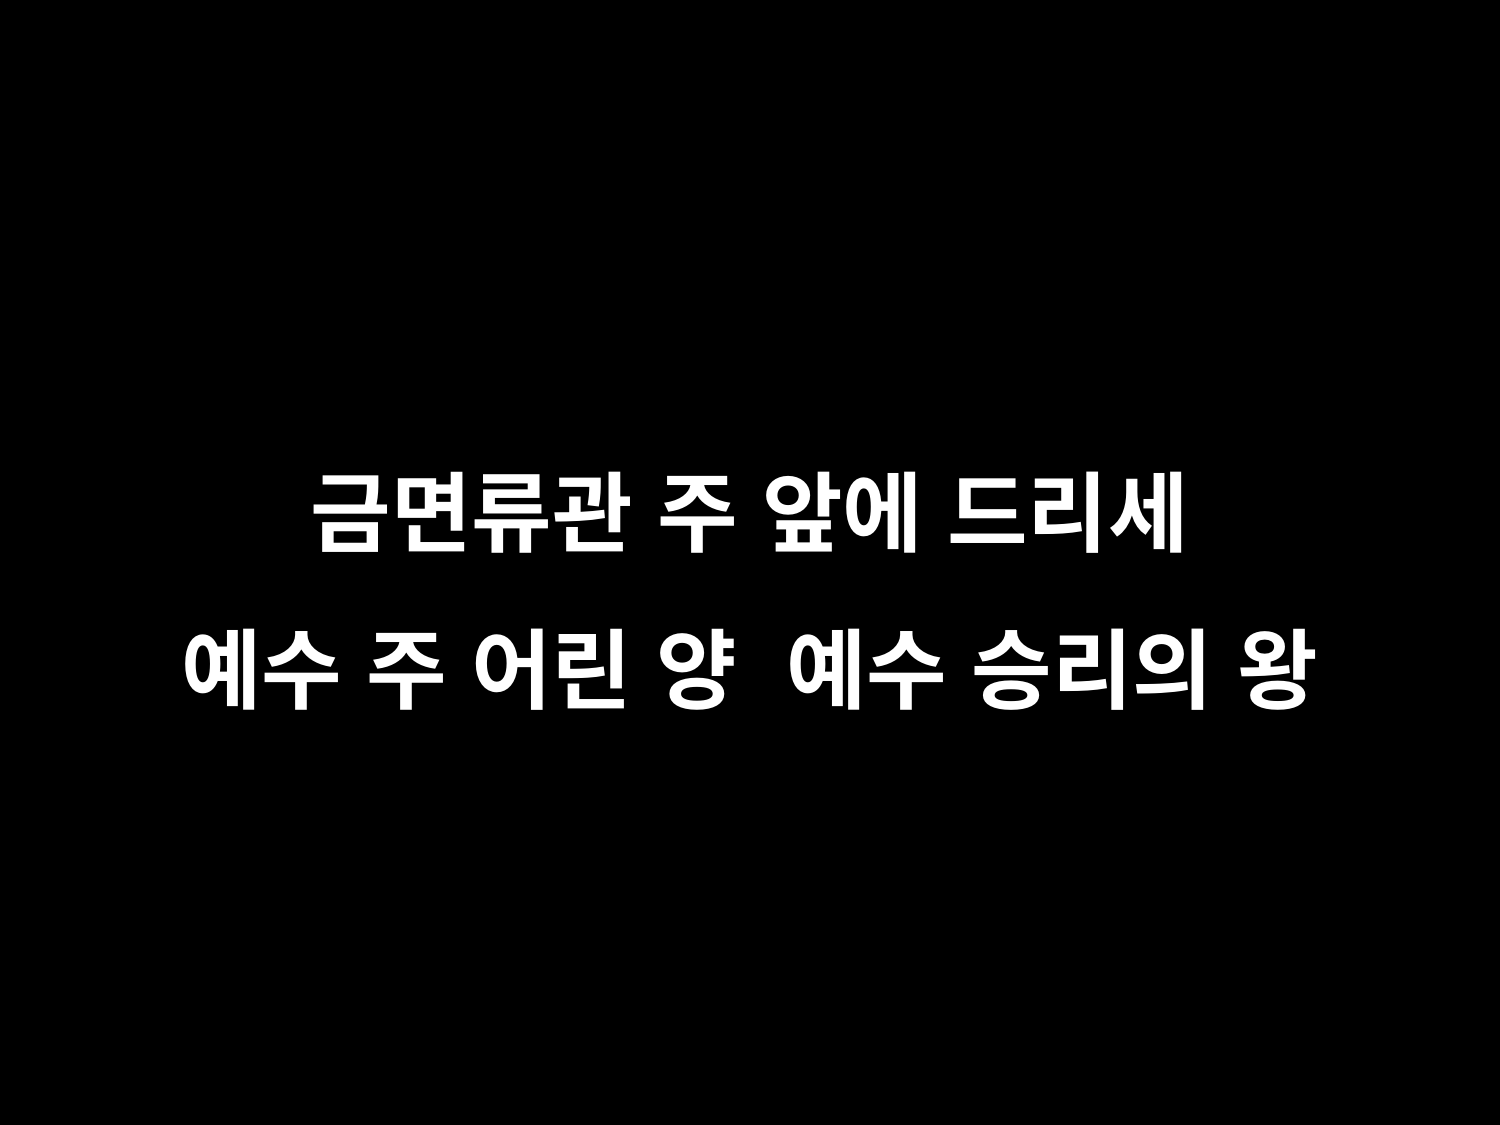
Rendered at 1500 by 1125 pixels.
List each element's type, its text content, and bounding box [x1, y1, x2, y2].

title 금면류관 주 앞에 드리세 예수 주 어린 양 예수 승리의 왕 [0, 172, 1500, 953]
